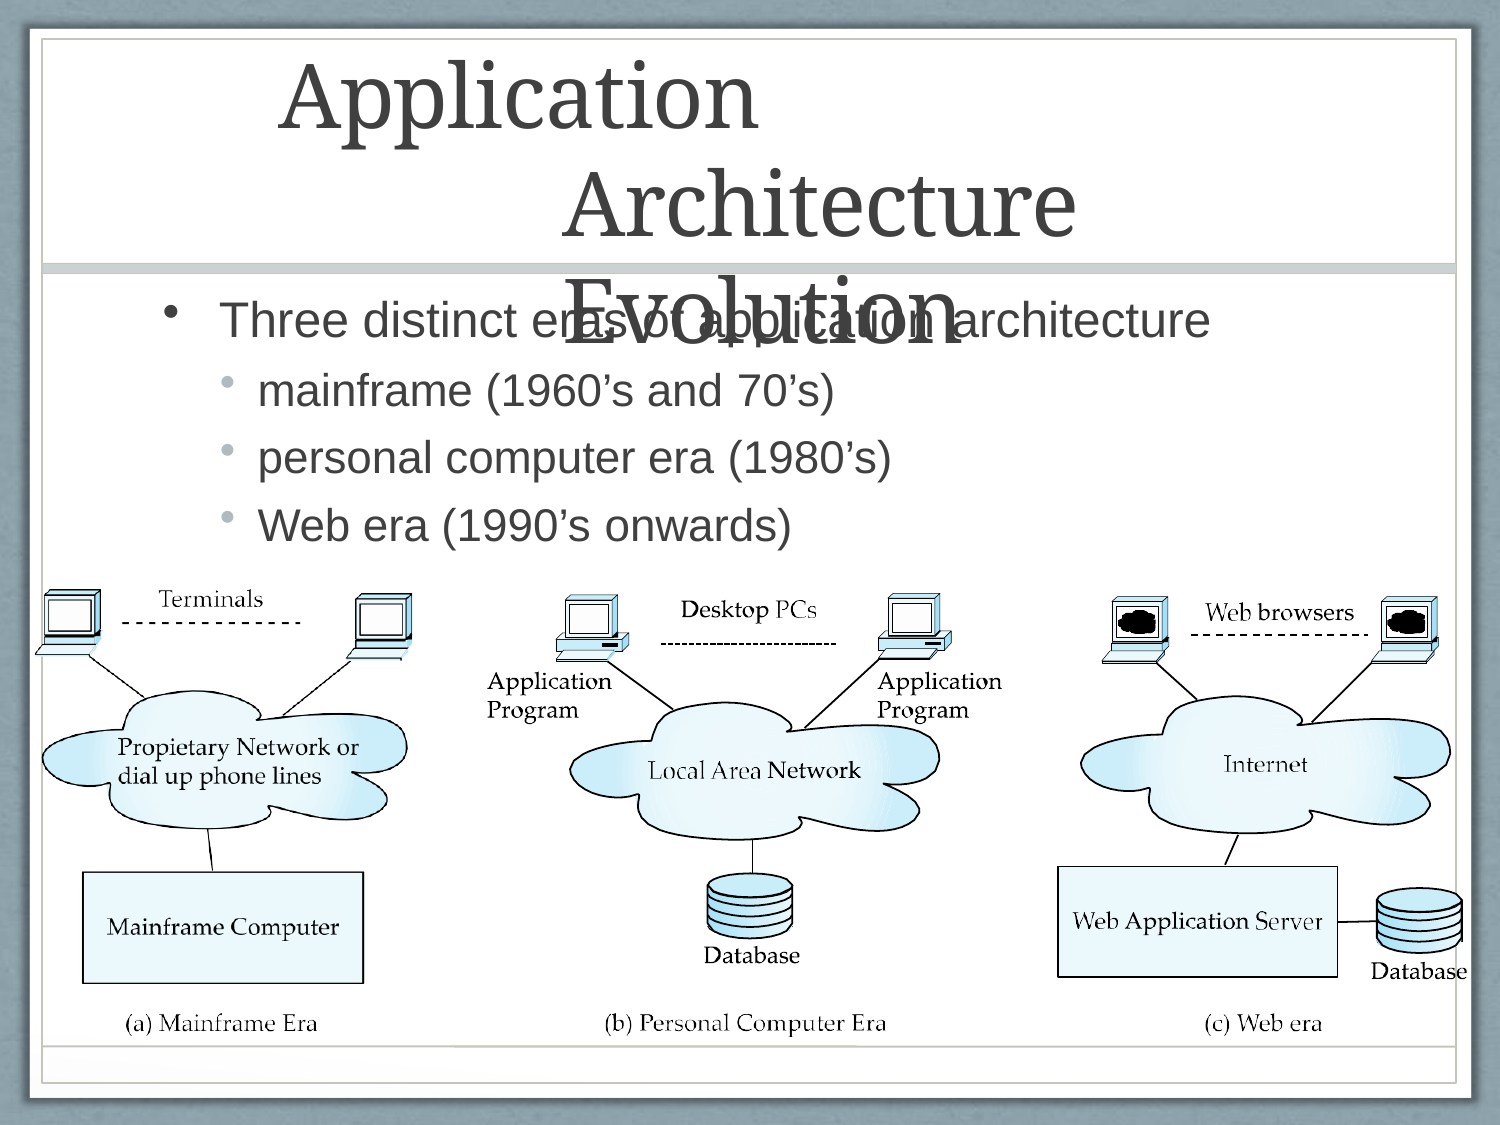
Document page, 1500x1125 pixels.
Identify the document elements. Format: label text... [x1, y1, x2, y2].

title Application Architecture Evolution [231, 37, 1269, 362]
picture [0, 0, 1500, 1125]
text_box Three distinct eras of application architecture mainframe (1960’s and 70’s) personal computer era (1980’s) Web era (1990’s onwards) [160, 272, 1217, 551]
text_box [34, 589, 1467, 1038]
